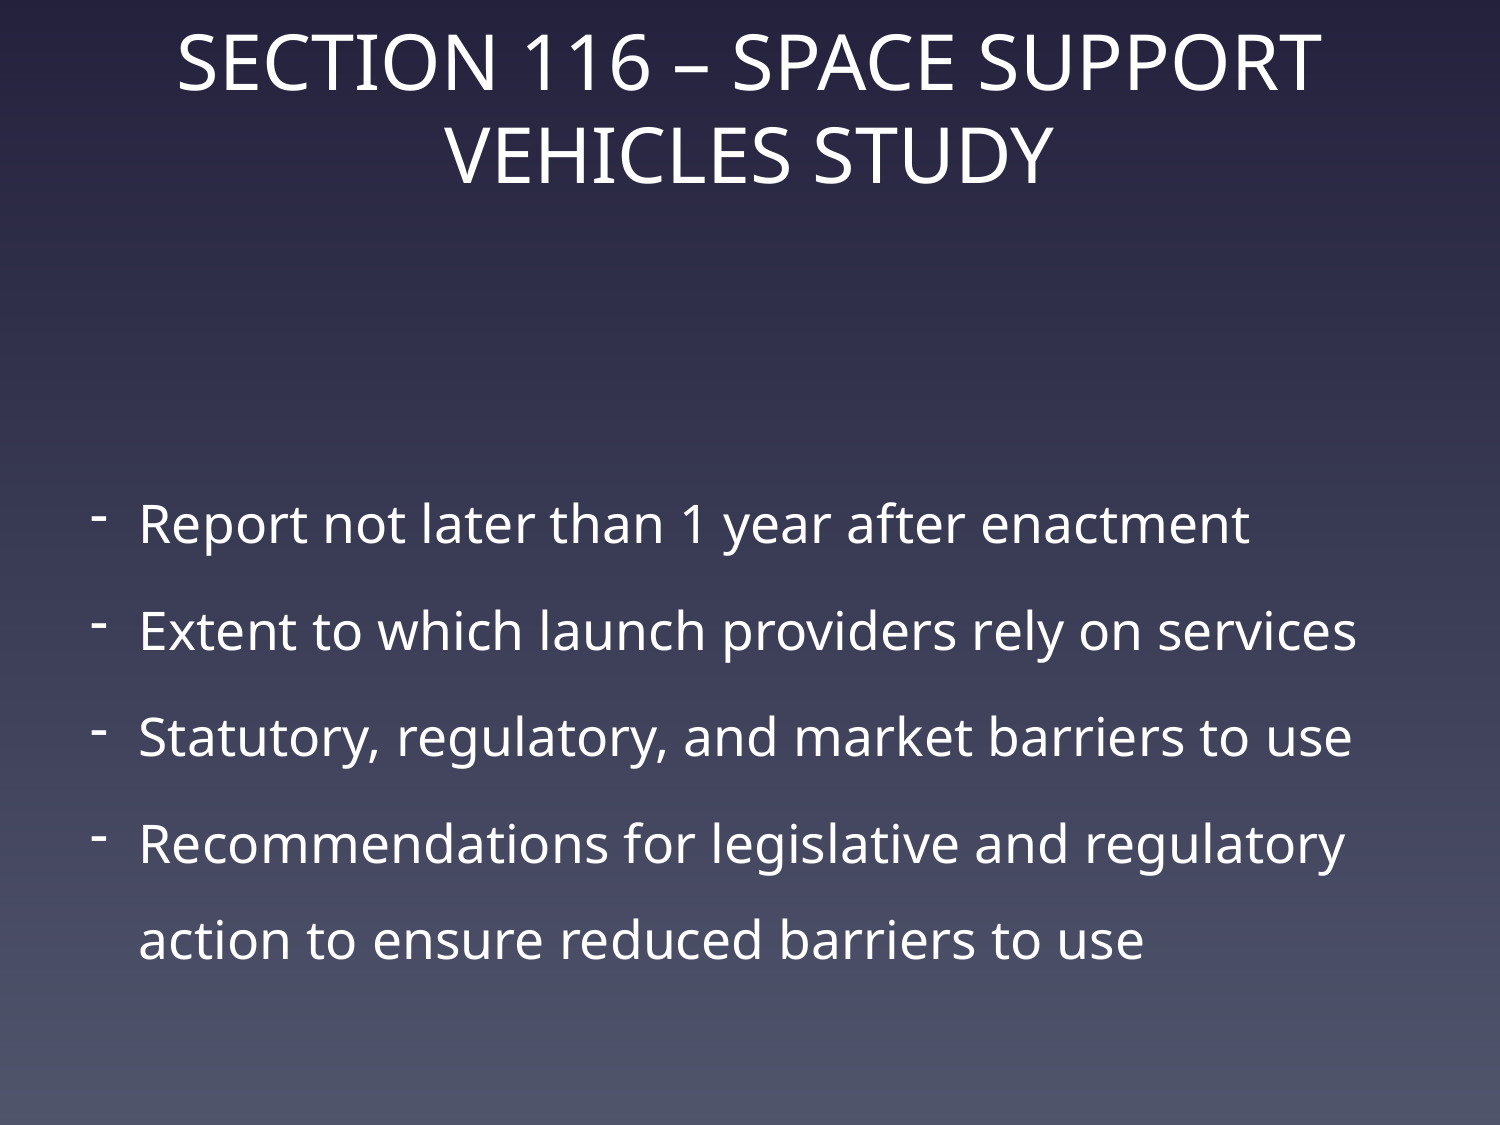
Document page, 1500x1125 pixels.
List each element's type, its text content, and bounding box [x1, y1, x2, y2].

list Report not later than 1 year after enactment Extent to which launch providers rely on services Statutory, regulatory, and market barriers to use Recommendations for legislative and regulatory action to ensure reduced barriers to use [75, 347, 1425, 1082]
title Section 116 – Space Support Vehicles Study [75, 5, 1425, 209]
